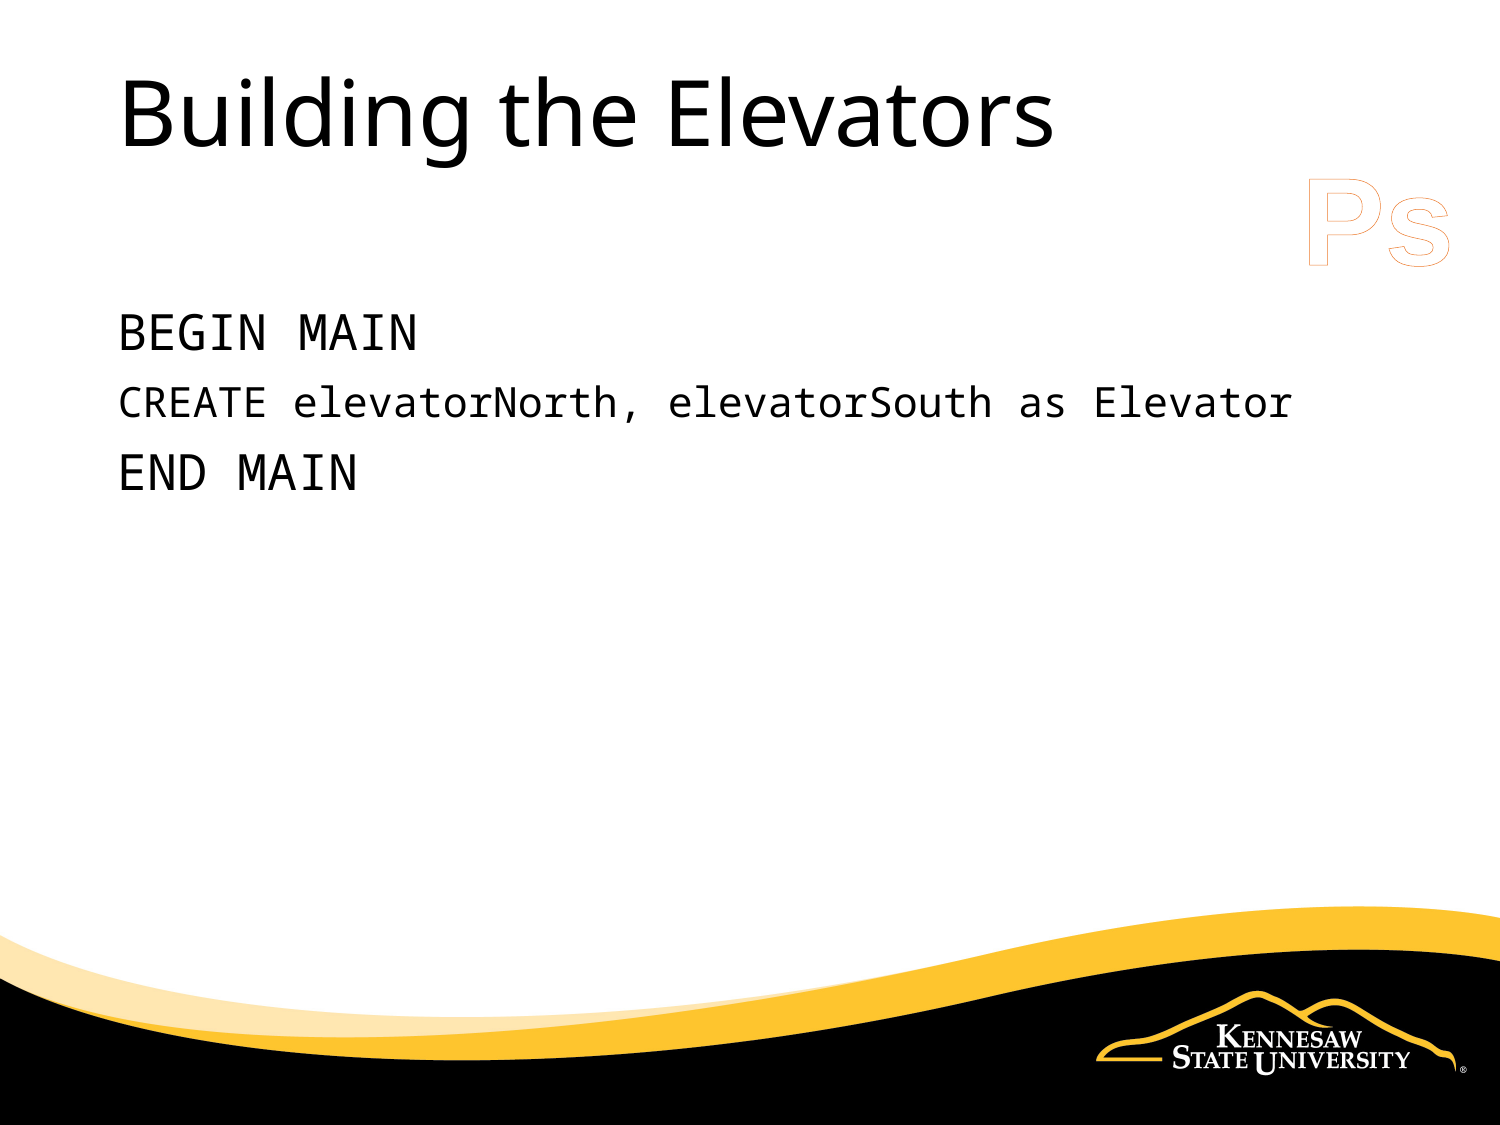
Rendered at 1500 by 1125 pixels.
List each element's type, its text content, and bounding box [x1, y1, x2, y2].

title Building the Elevators [103, 59, 1397, 176]
text_box Ps [1267, 132, 1488, 298]
list BEGIN MAIN CREATE elevatorNorth, elevatorSouth as Elevator END MAIN [103, 299, 1397, 885]
picture [0, 0, 1500, 1125]
